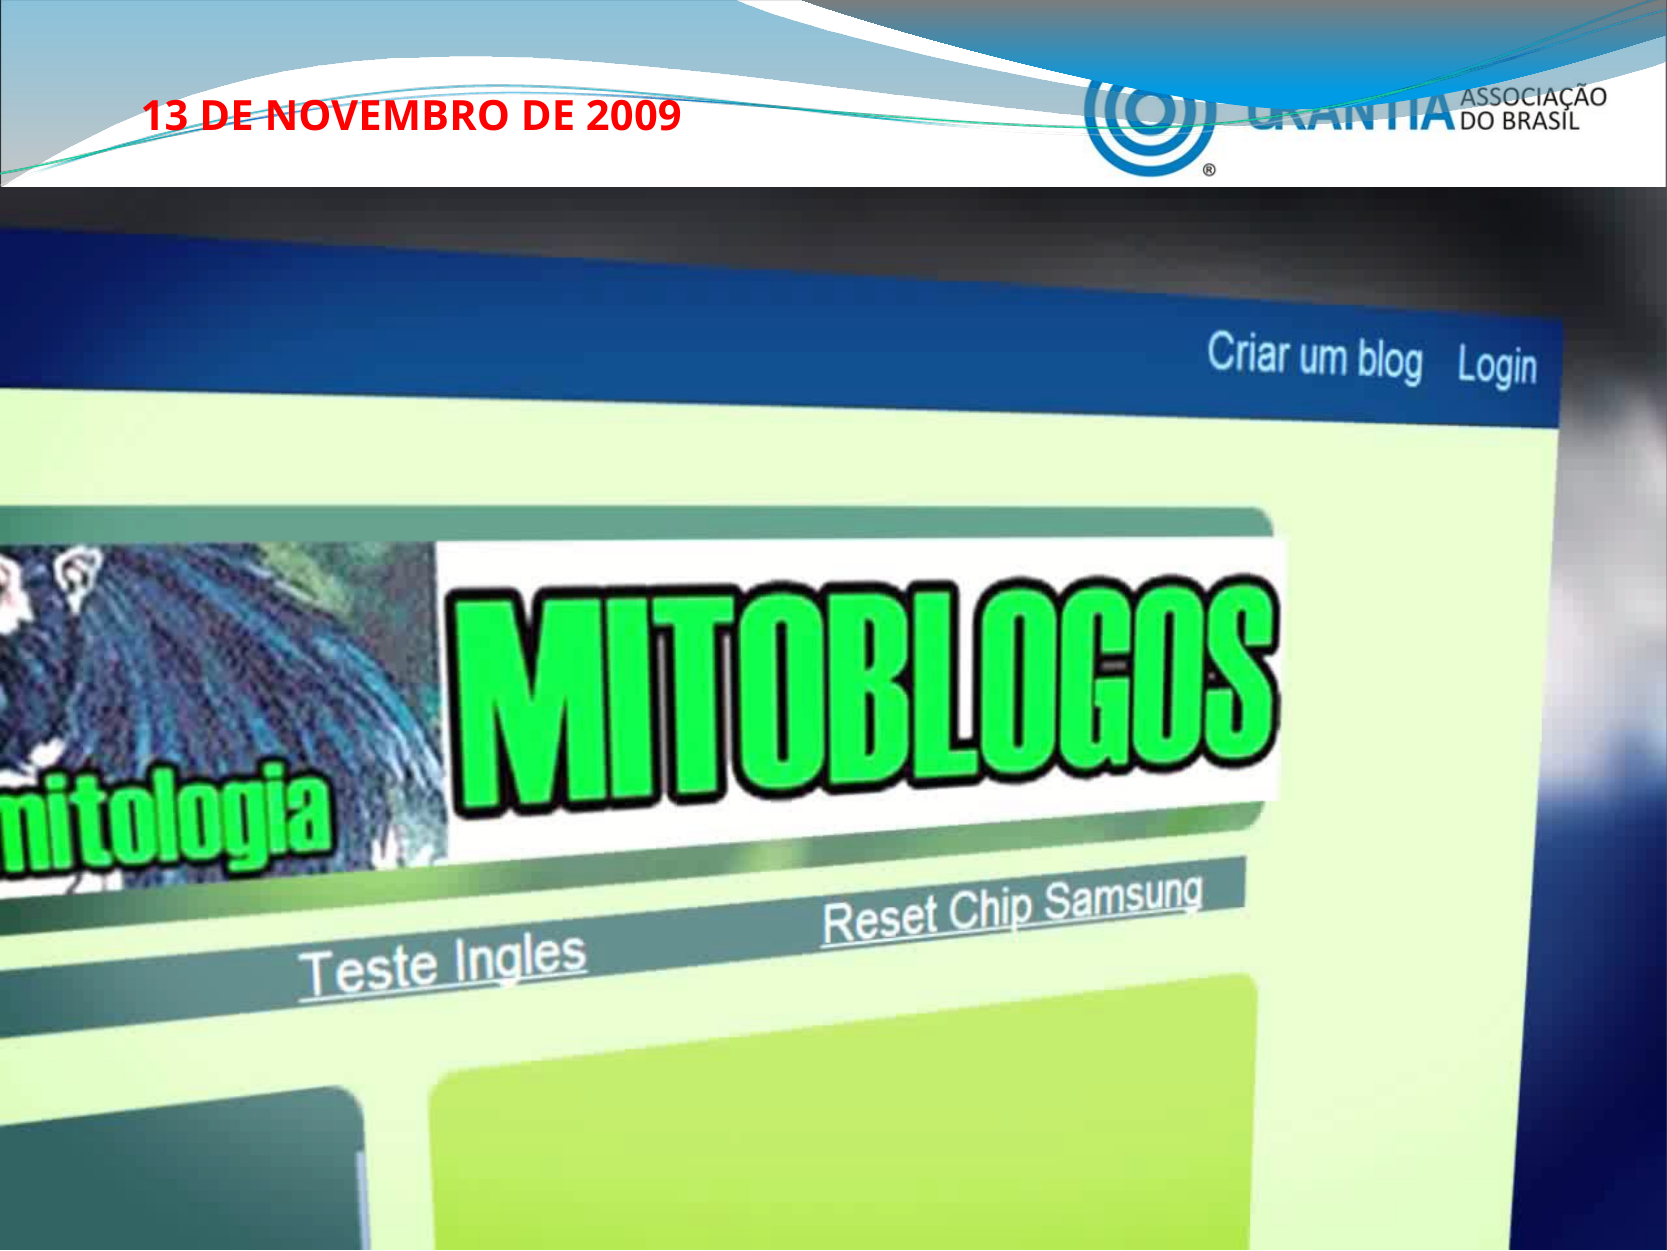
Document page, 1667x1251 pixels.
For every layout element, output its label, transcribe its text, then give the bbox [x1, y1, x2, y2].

text_box 13 DE NOVEMBRO DE 2009 [77, 81, 746, 148]
picture [0, 0, 1667, 1250]
